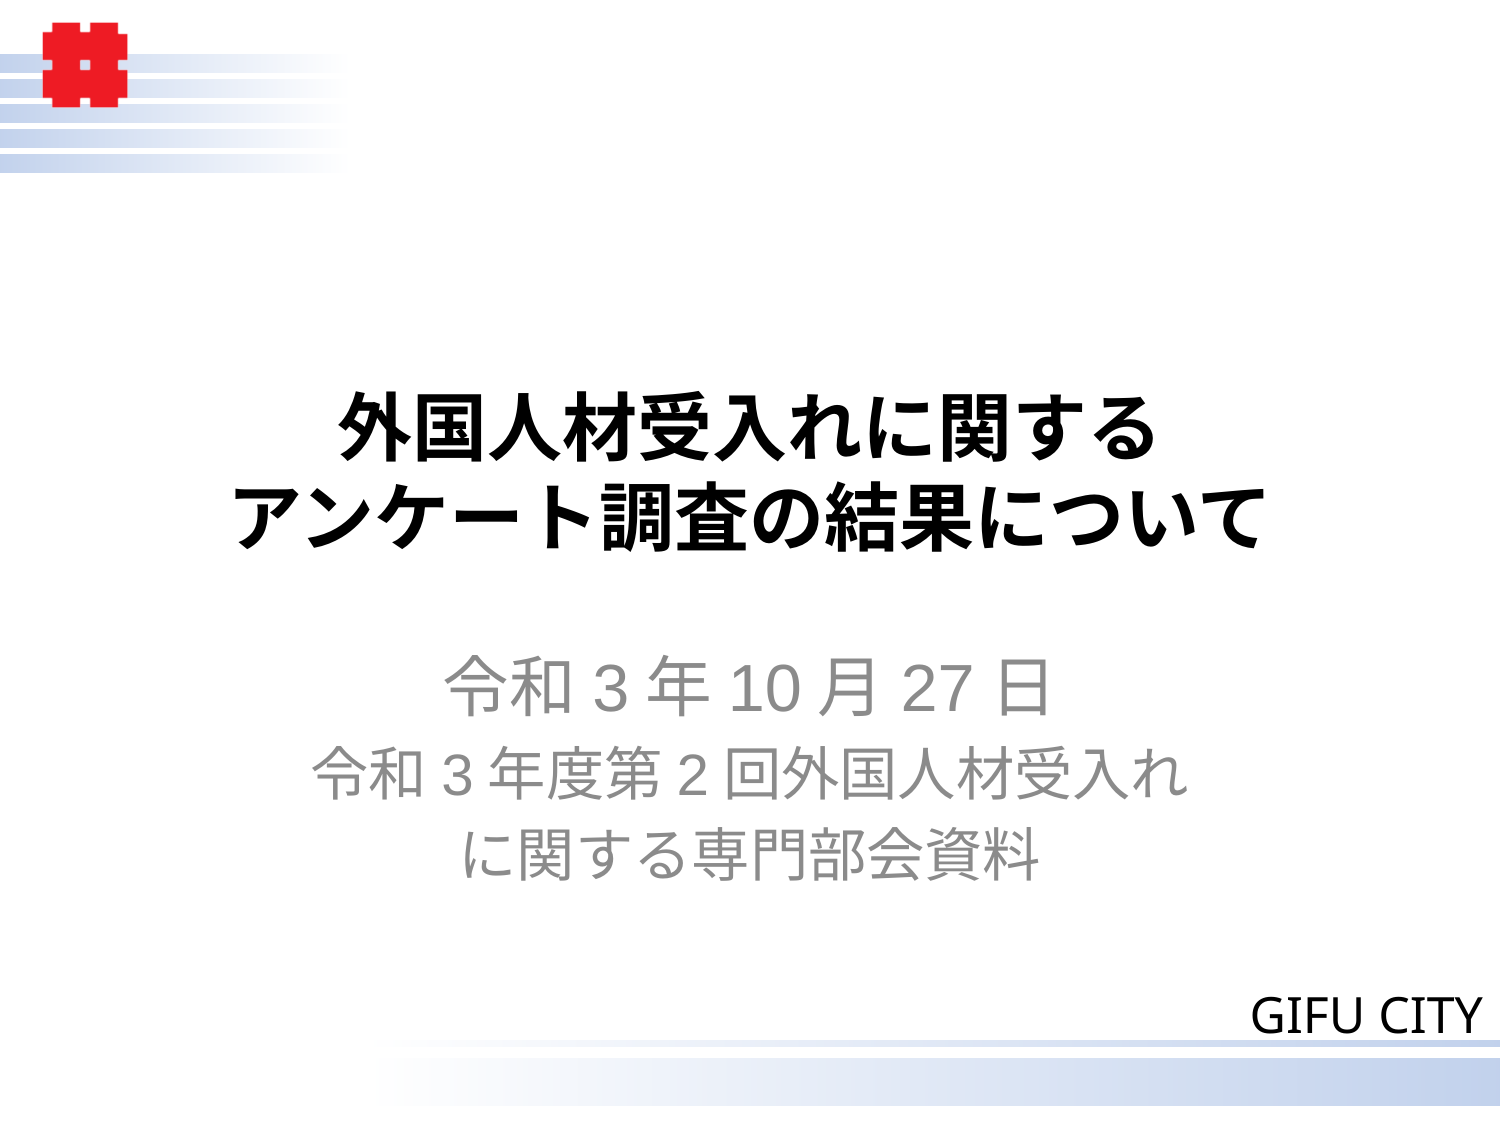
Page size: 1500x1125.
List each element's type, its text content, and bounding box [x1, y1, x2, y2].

subtitle 令和3年10月27日 令和3年度第2回外国人材受入れ に関する専門部会資料 [225, 637, 1275, 925]
picture [41, 19, 132, 110]
title 外国人材受入れに関する アンケート調査の結果について [112, 349, 1388, 591]
